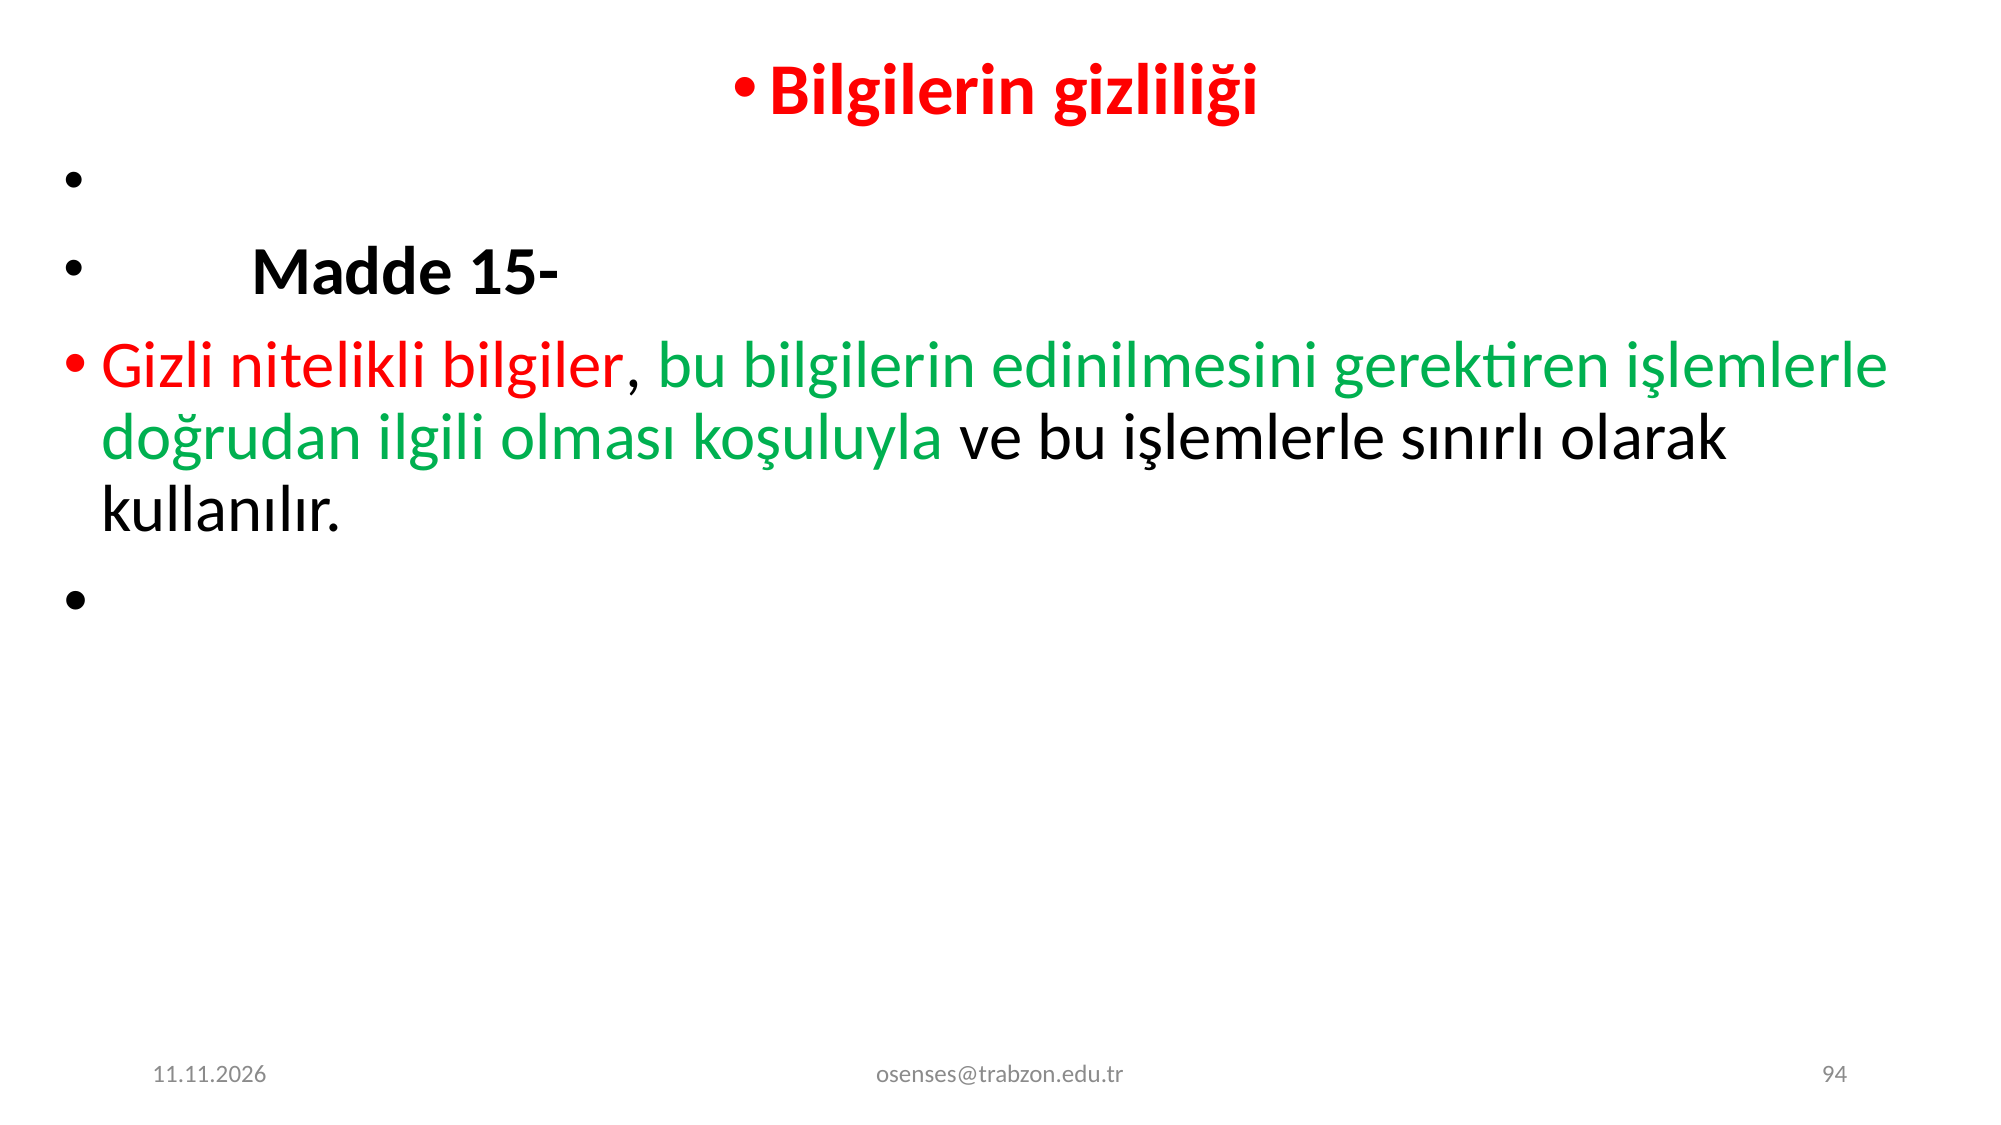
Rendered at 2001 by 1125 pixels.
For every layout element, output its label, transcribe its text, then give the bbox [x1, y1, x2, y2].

slide_number 94 [1412, 1042, 1863, 1103]
footer osenses@trabzon.edu.tr [662, 1042, 1338, 1103]
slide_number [137, 1042, 588, 1103]
list Bilgilerin gizliliği Madde 15- Gizli nitelikli bilgiler, bu bilgilerin edinilmesini gerektiren işlemlerle doğrudan ilgili olması koşuluyla ve bu işlemlerle sınırlı olarak kullanılır. [48, 44, 1944, 1097]
